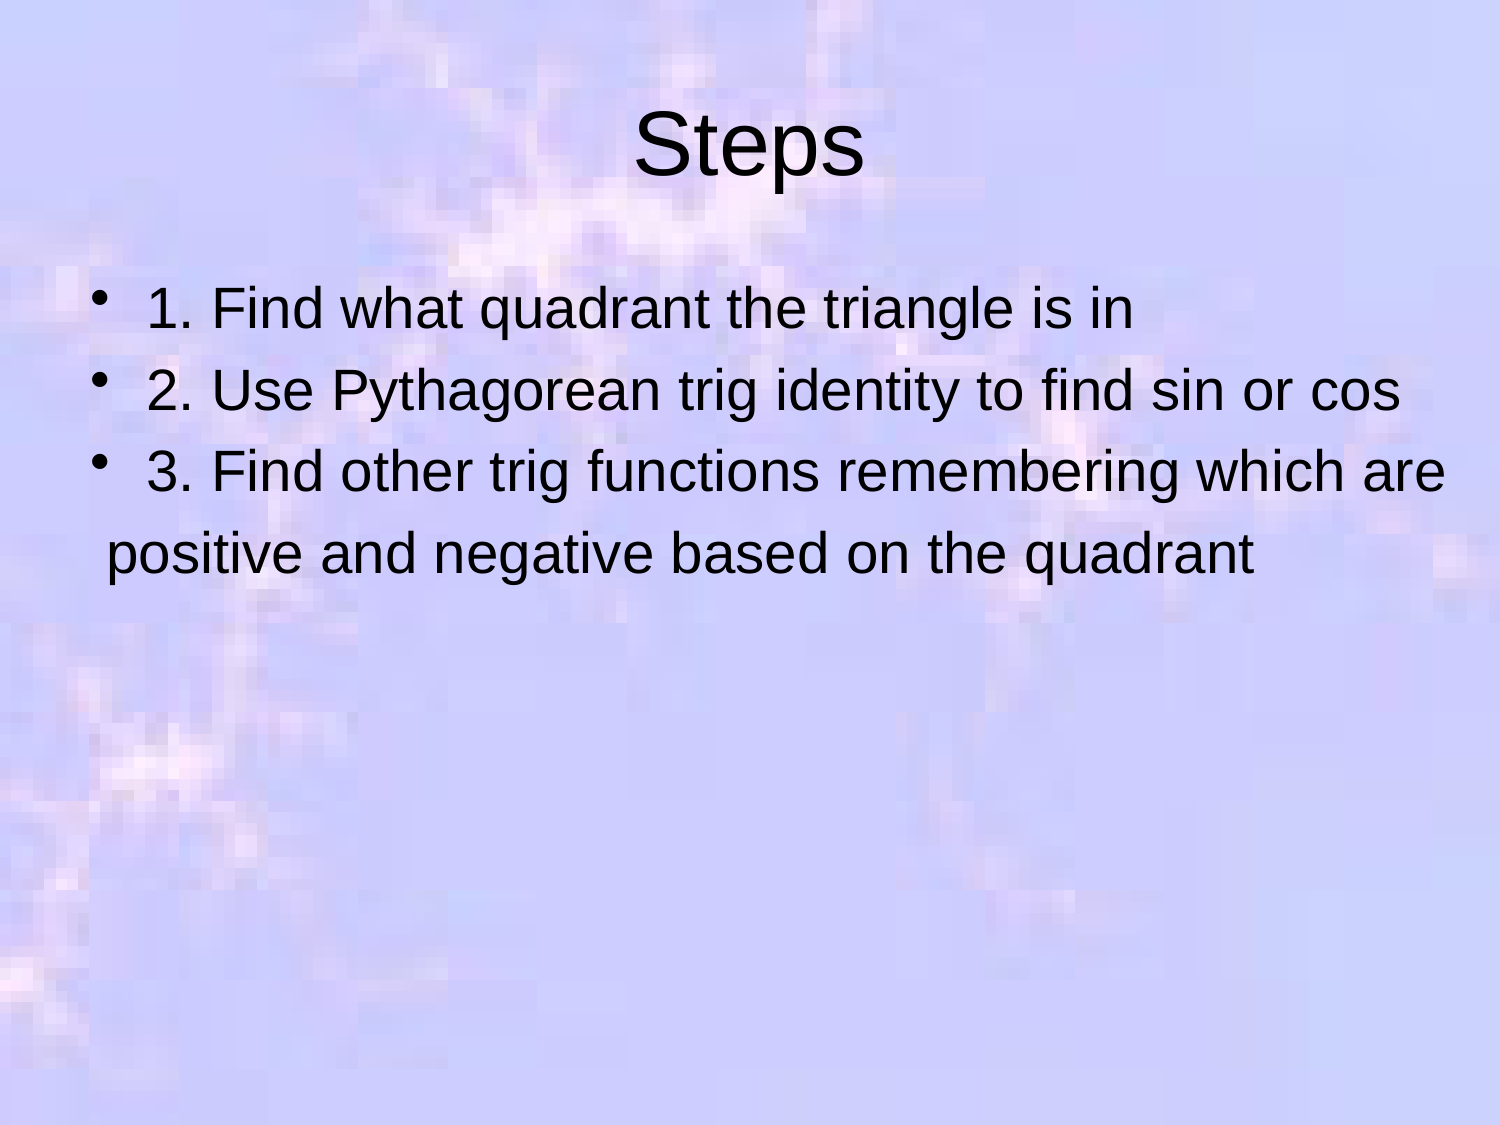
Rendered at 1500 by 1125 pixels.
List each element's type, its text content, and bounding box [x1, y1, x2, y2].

picture [0, 0, 1500, 1125]
title Steps [75, 45, 1425, 233]
list 1. Find what quadrant the triangle is in 2. Use Pythagorean trig identity to find sin or cos 3. Find other trig functions remembering which are positive and negative based on the quadrant [75, 262, 1478, 916]
